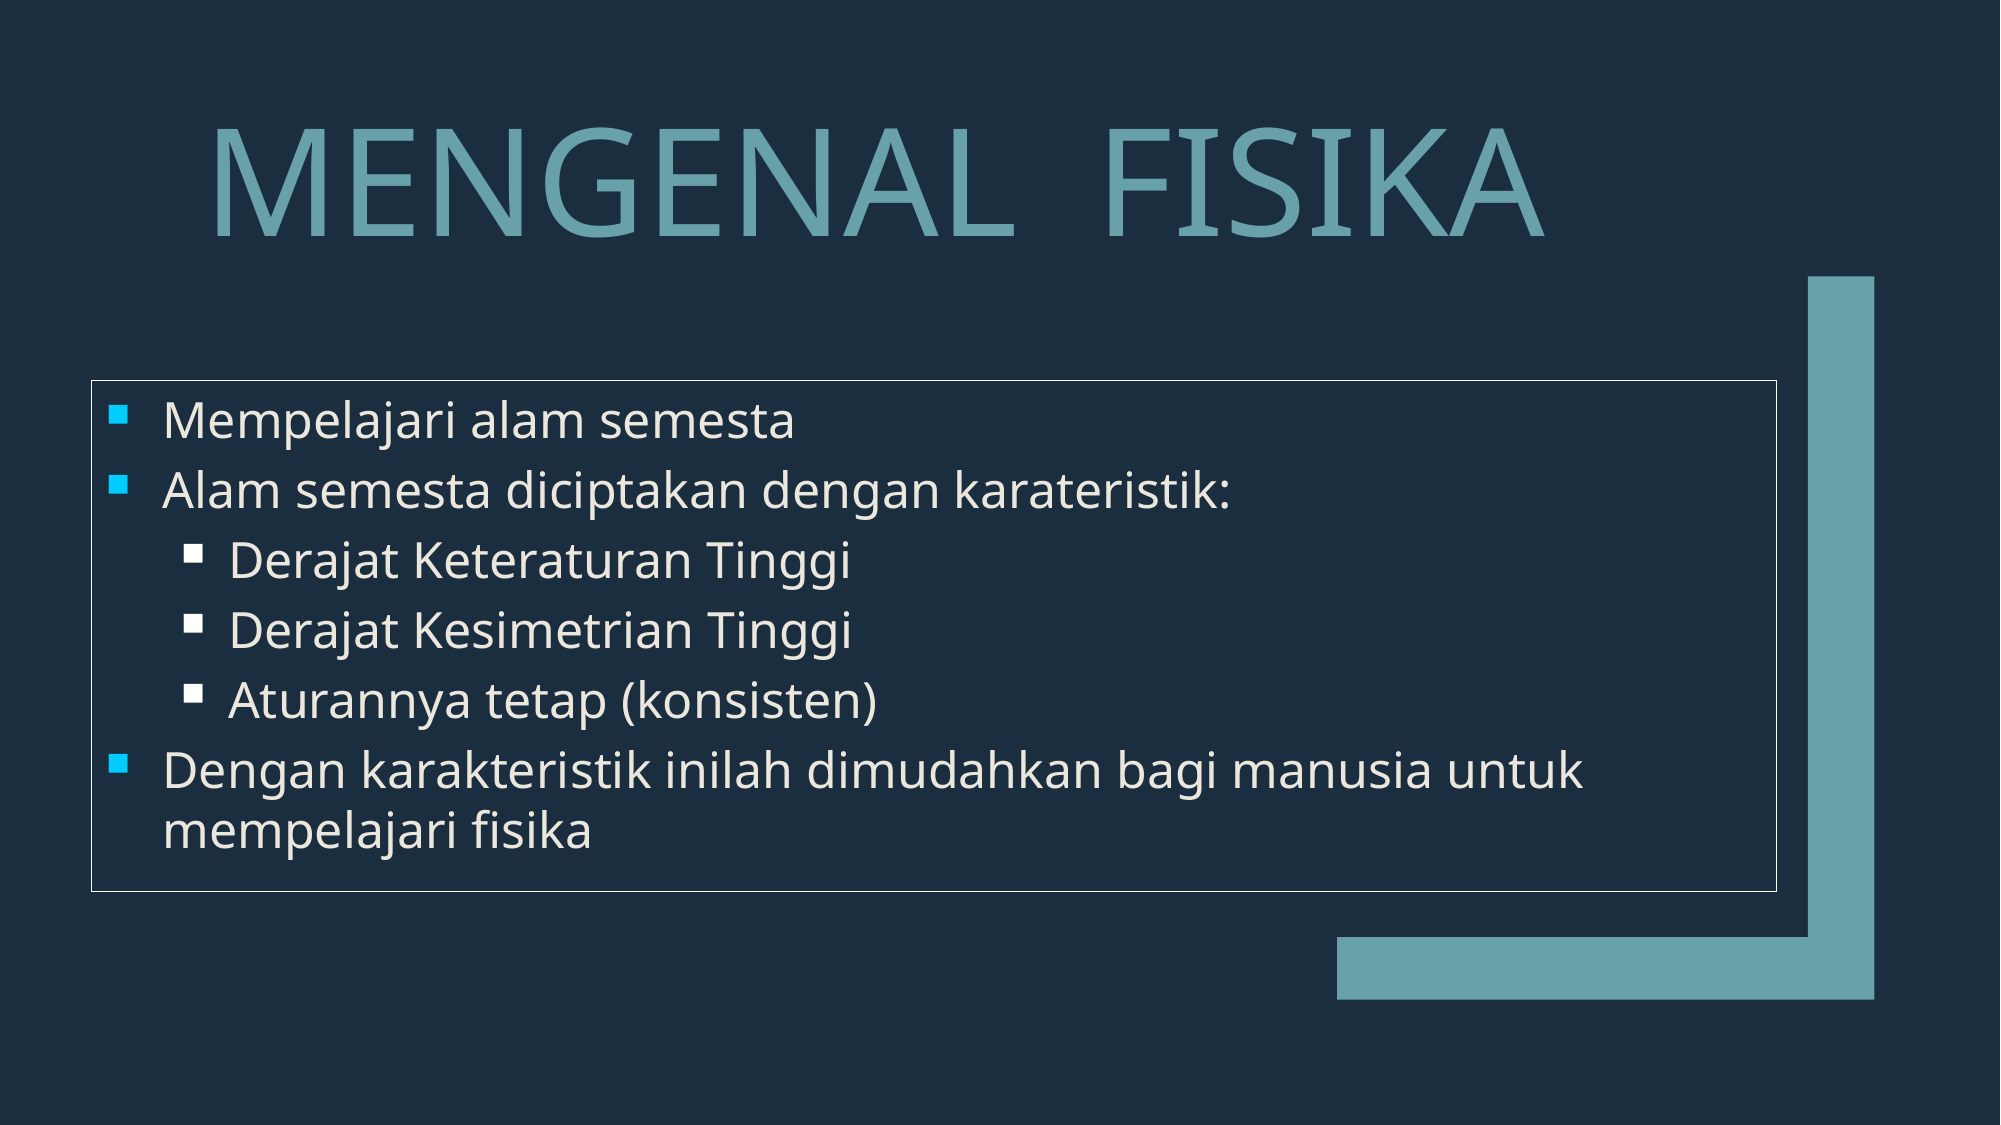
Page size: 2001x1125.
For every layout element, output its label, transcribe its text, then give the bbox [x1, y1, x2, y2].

list Mempelajari alam semesta Alam semesta diciptakan dengan karateristik: Derajat Keteraturan Tinggi Derajat Kesimetrian Tinggi Aturannya tetap (konsisten) Dengan karakteristik inilah dimudahkan bagi manusia untuk mempelajari fisika [91, 380, 1777, 892]
title MENGENAL FISIKA [154, 80, 1561, 277]
